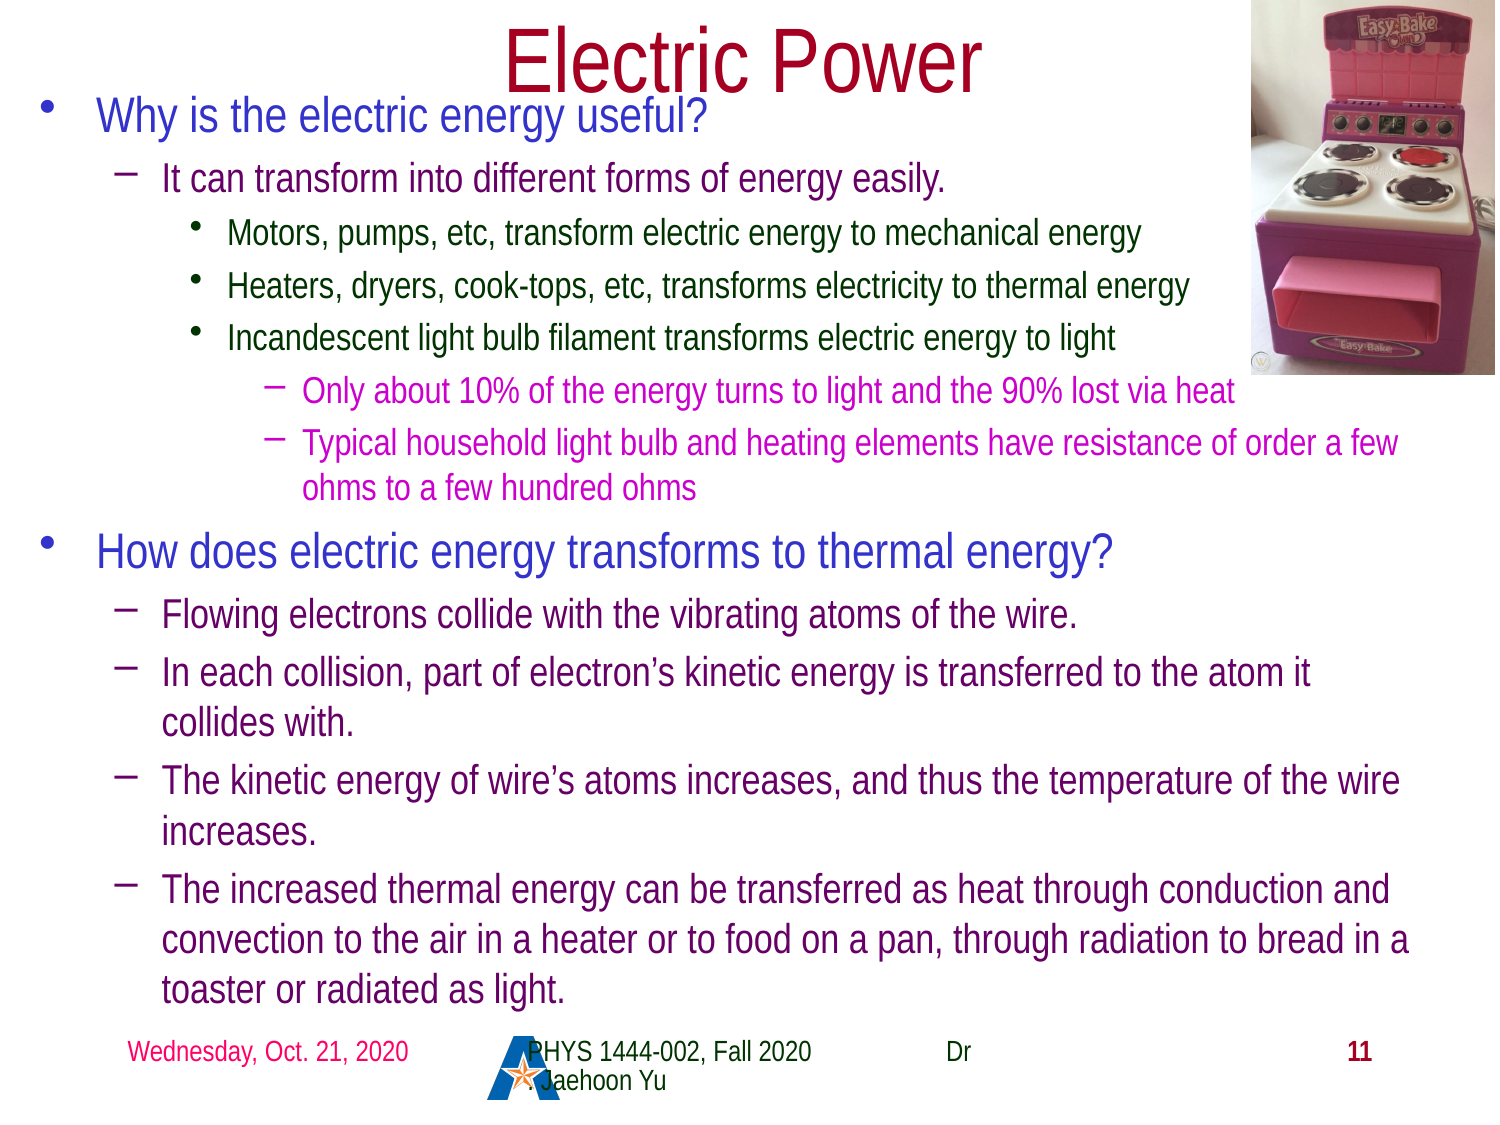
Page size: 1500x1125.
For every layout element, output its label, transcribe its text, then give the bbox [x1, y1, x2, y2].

picture [1250, 0, 1495, 376]
text_box Why is the electric energy useful? It can transform into different forms of energy easily. Motors, pumps, etc, transform electric energy to mechanical energy Heaters, dryers, cook-tops, etc, transforms electricity to thermal energy Incandescent light bulb filament transforms electric energy to light Only about 10% of the energy turns to light and the 90% lost via heat Typical household light bulb and heating elements have resistance of order a few ohms to a few hundred ohms How does electric energy transforms to thermal energy? Flowing electrons collide with the vibrating atoms of the wire. In each collision, part of electron’s kinetic energy is transferred to the atom it collides with. The kinetic energy of wire’s atoms increases, and thus the temperature of the wire increases. The increased thermal energy can be transferred as heat through conduction and convection to the air in a heater or to food on a pan, through radiation to bread in a toaster or radiated as light. [24, 74, 1438, 975]
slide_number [112, 1024, 426, 1101]
picture [487, 1036, 512, 1100]
slide_number 11 [1074, 1024, 1388, 1101]
title Electric Power [12, 0, 1248, 113]
footer PHYS 1444-002, Fall 2020 Dr. Jaehoon Yu [512, 1024, 988, 1101]
